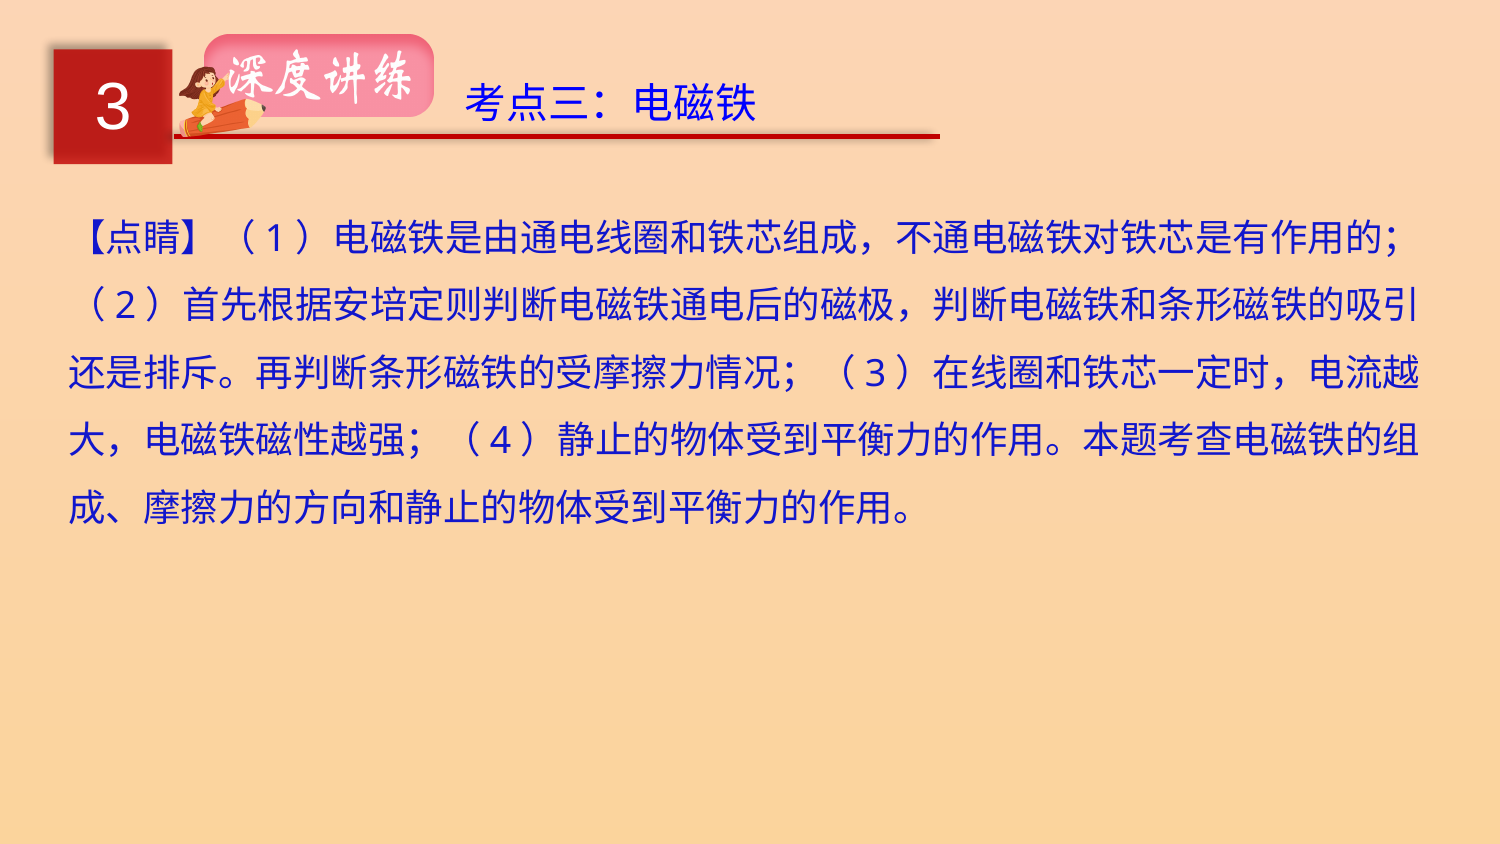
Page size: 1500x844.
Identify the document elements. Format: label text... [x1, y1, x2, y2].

text_box [53, 49, 173, 56]
text_box 3 [46, 56, 180, 151]
picture [179, 33, 434, 137]
text_box 【点睛】（1）电磁铁是由通电线圈和铁芯组成，不通电磁铁对铁芯是有作用的；（2）首先根据安培定则判断电磁铁通电后的磁极，判断电磁铁和条形磁铁的吸引还是排斥。再判断条形磁铁的受摩擦力情况；（3）在线圈和铁芯一定时，电流越大，电磁铁磁性越强；（4）静止的物体受到平衡力的作用。本题考查电磁铁的组成、摩擦力的方向和静止的物体受到平衡力的作用。 [53, 183, 1469, 536]
text_box [53, 151, 173, 165]
text_box 考点三：电磁铁 [449, 69, 898, 135]
